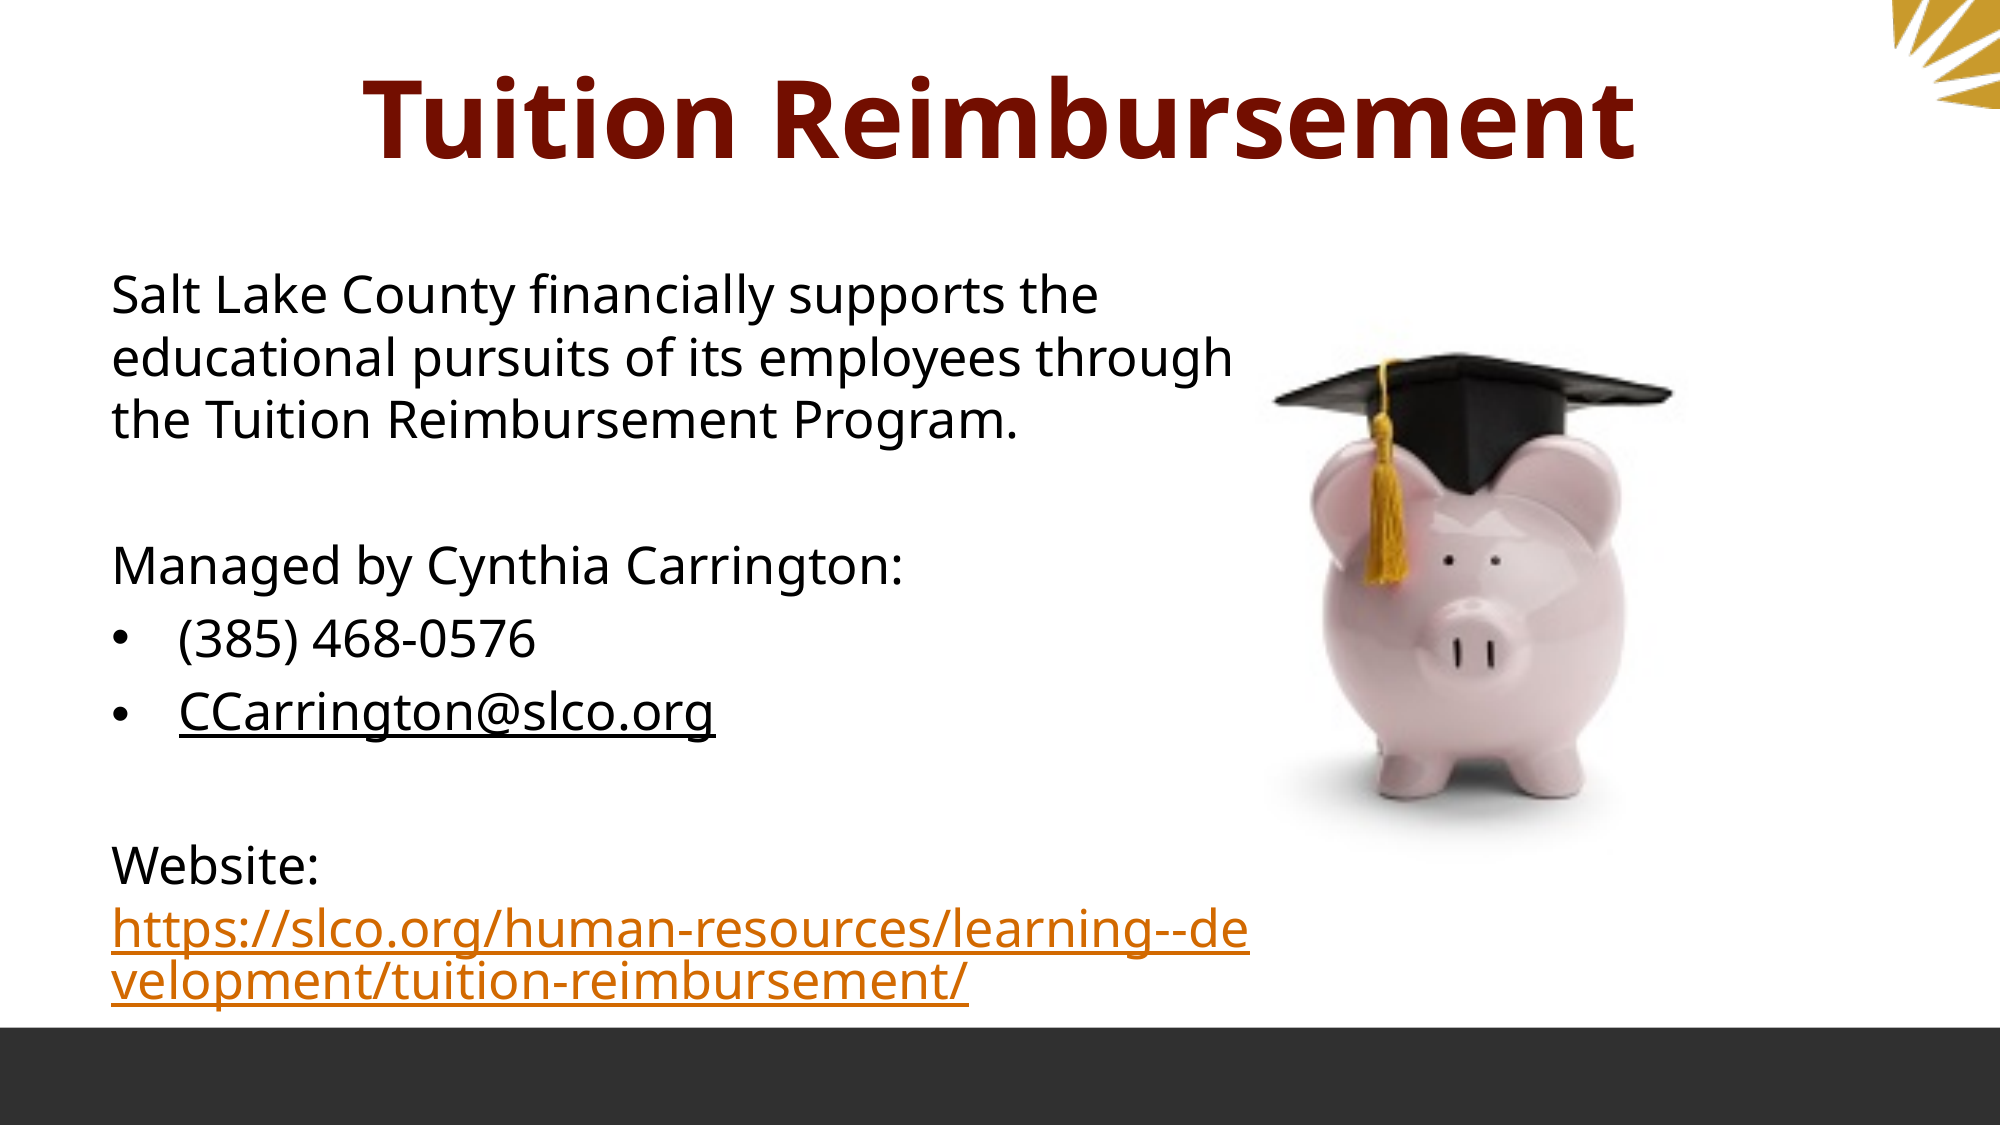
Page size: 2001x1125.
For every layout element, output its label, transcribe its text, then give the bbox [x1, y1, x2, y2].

title Tuition Reimbursement [99, 37, 1900, 193]
picture [1892, 0, 2000, 109]
text_box Salt Lake County financially supports the educational pursuits of its employees through the Tuition Reimbursement Program. Managed by Cynthia Carrington: (385) 468-0576 CCarrington@slco.org Website: https://slco.org/human-resources/learning--development/tuition-reimbursement/ [96, 254, 1286, 974]
picture [1155, 271, 1790, 883]
